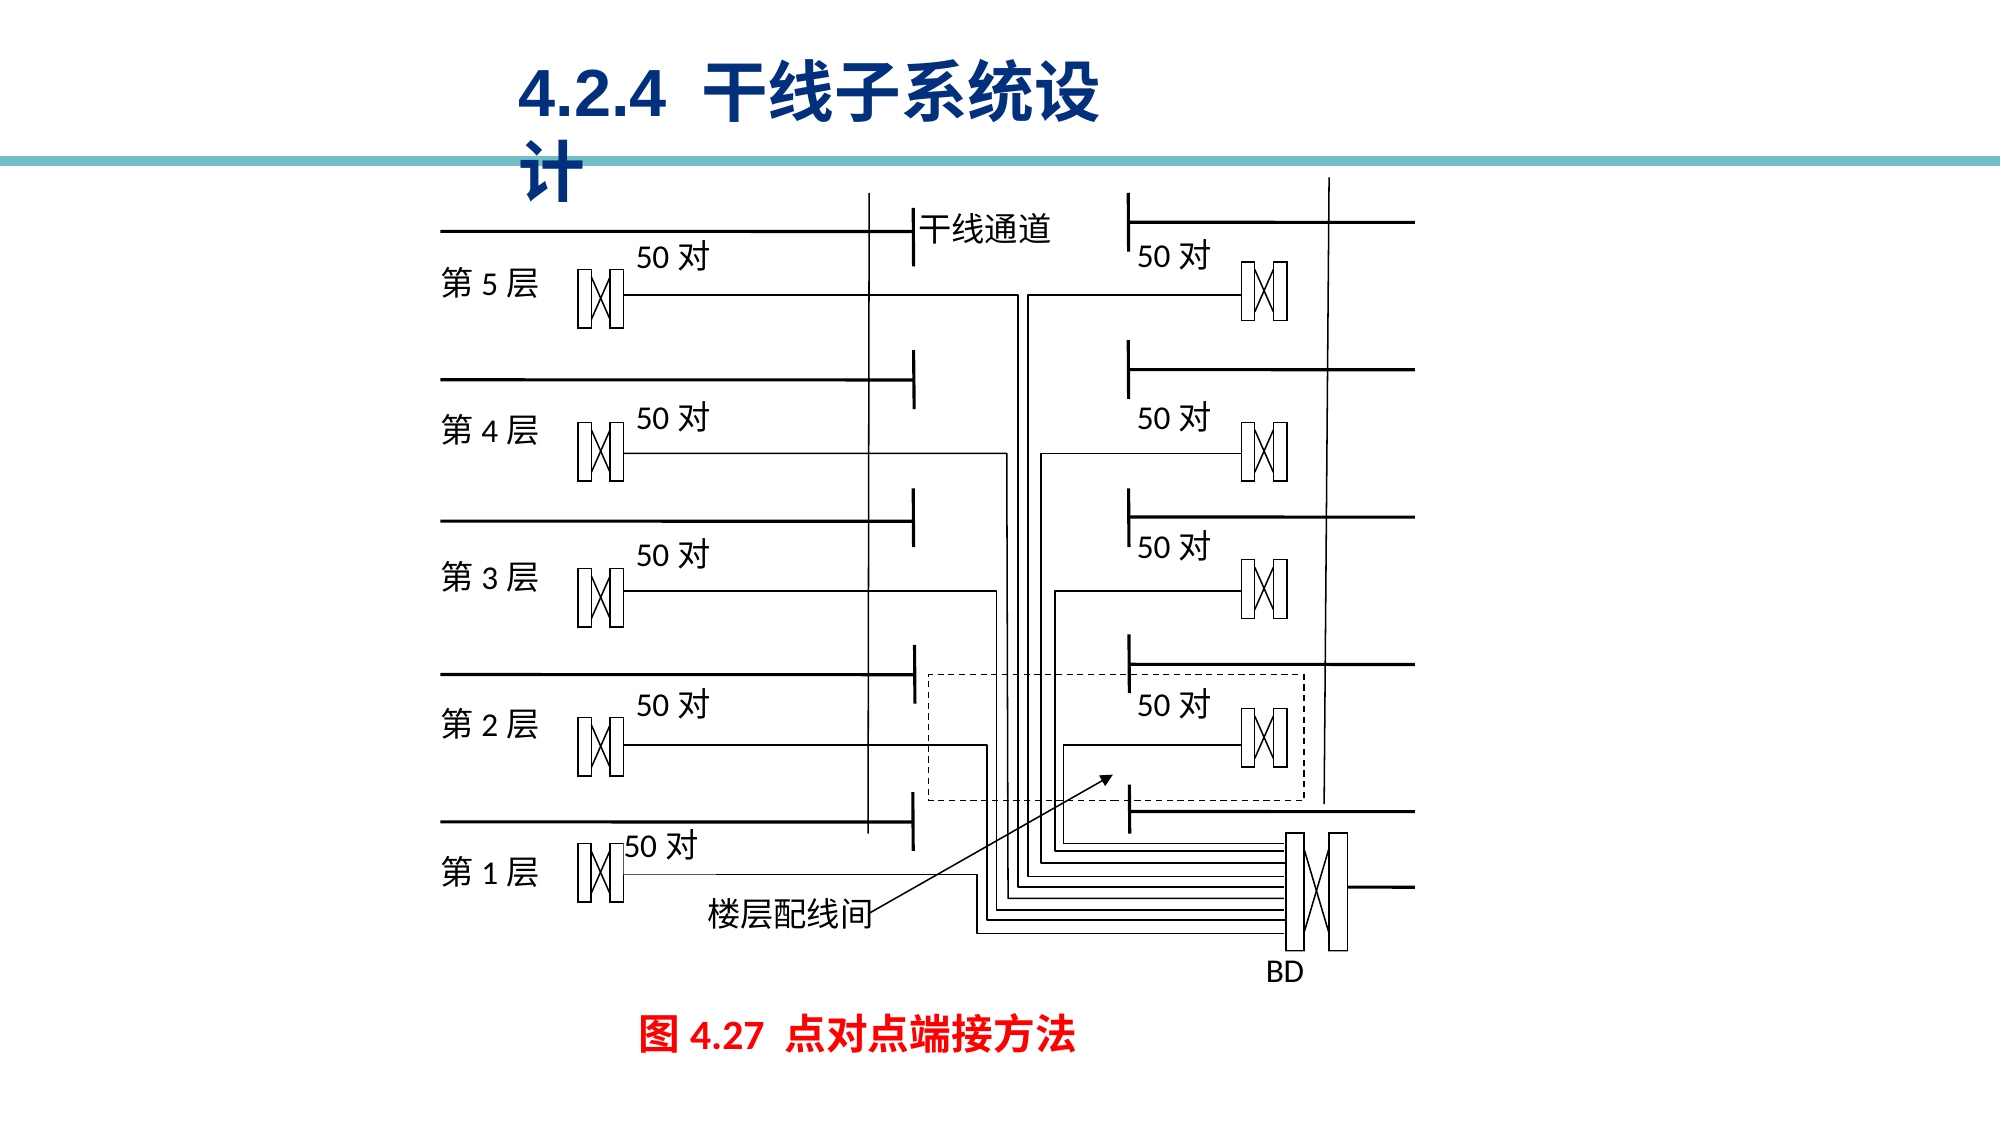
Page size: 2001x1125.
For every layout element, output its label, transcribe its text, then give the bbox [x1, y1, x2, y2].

text_box 4.2.4 干线子系统设计 [503, 42, 1176, 138]
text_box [437, 175, 1418, 1068]
